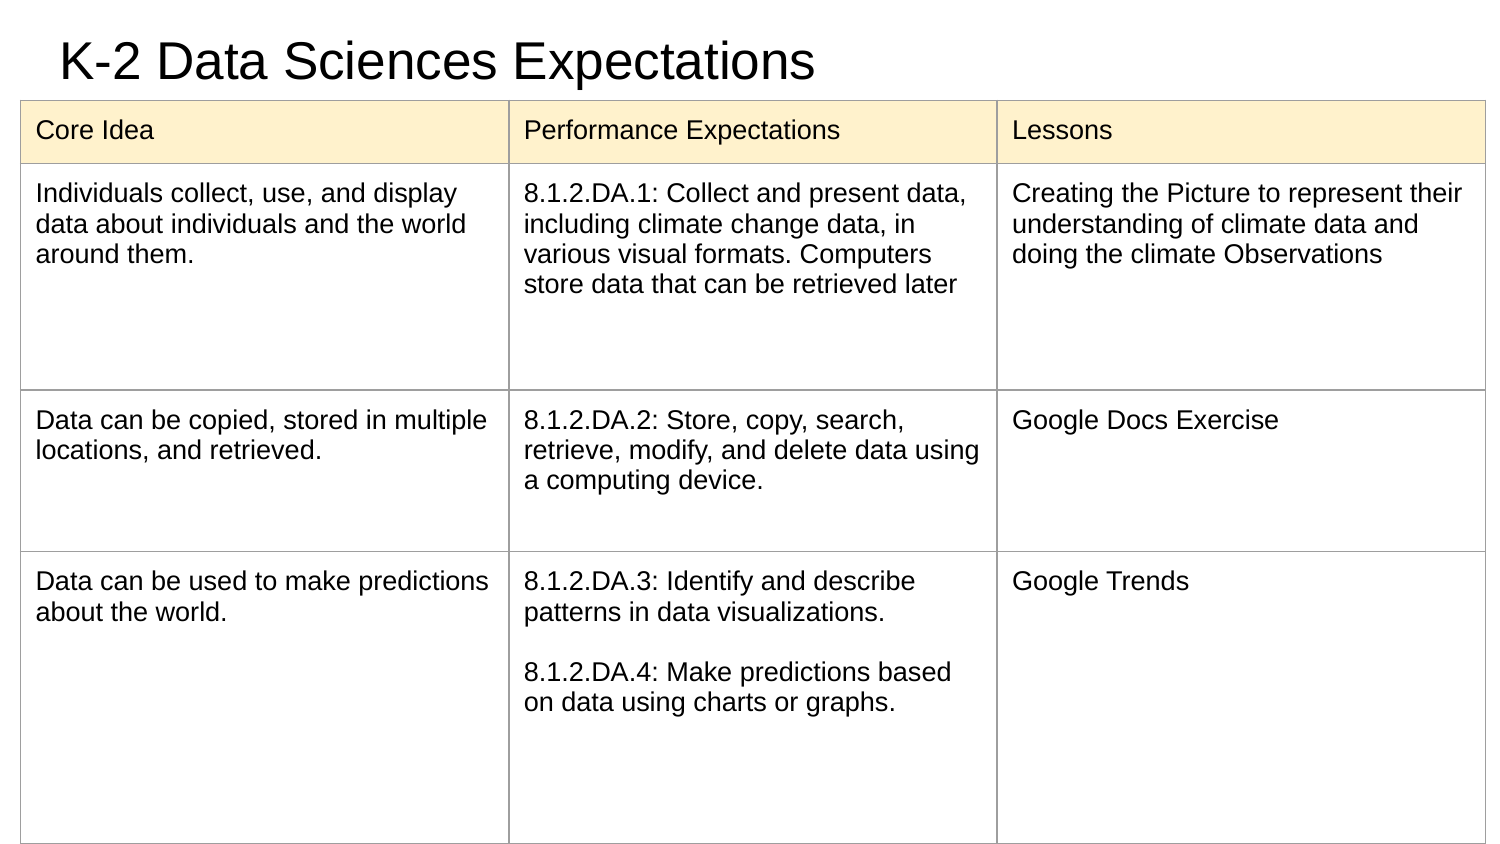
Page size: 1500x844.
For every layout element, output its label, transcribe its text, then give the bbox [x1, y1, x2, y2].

table_cell 8.1.2.DA.2: Store, copy, search, retrieve, modify, and delete data using a computing device. [510, 391, 996, 551]
table_header Lessons [998, 101, 1485, 163]
table_cell Google Docs Exercise [998, 391, 1485, 551]
table_cell 8.1.2.DA.1: Collect and present data, including climate change data, in various visual formats. Computers store data that can be retrieved later [510, 164, 996, 389]
table_cell 8.1.2.DA.3: Identify and describe patterns in data visualizations. 8.1.2.DA.4: Make predictions based on data using charts or graphs. [510, 552, 996, 843]
table_header Core Idea [21, 101, 508, 163]
table_cell Google Trends [998, 552, 1485, 843]
table_cell Data can be copied, stored in multiple locations, and retrieved. [21, 391, 508, 551]
title K-2 Data Sciences Expectations [44, 11, 1443, 100]
table_cell Creating the Picture to represent their understanding of climate data and doing the climate Observations [998, 164, 1485, 389]
table_cell Individuals collect, use, and display data about individuals and the world around them. [21, 164, 508, 389]
table_header Performance Expectations [510, 101, 996, 163]
table_cell Data can be used to make predictions about the world. [21, 552, 508, 843]
